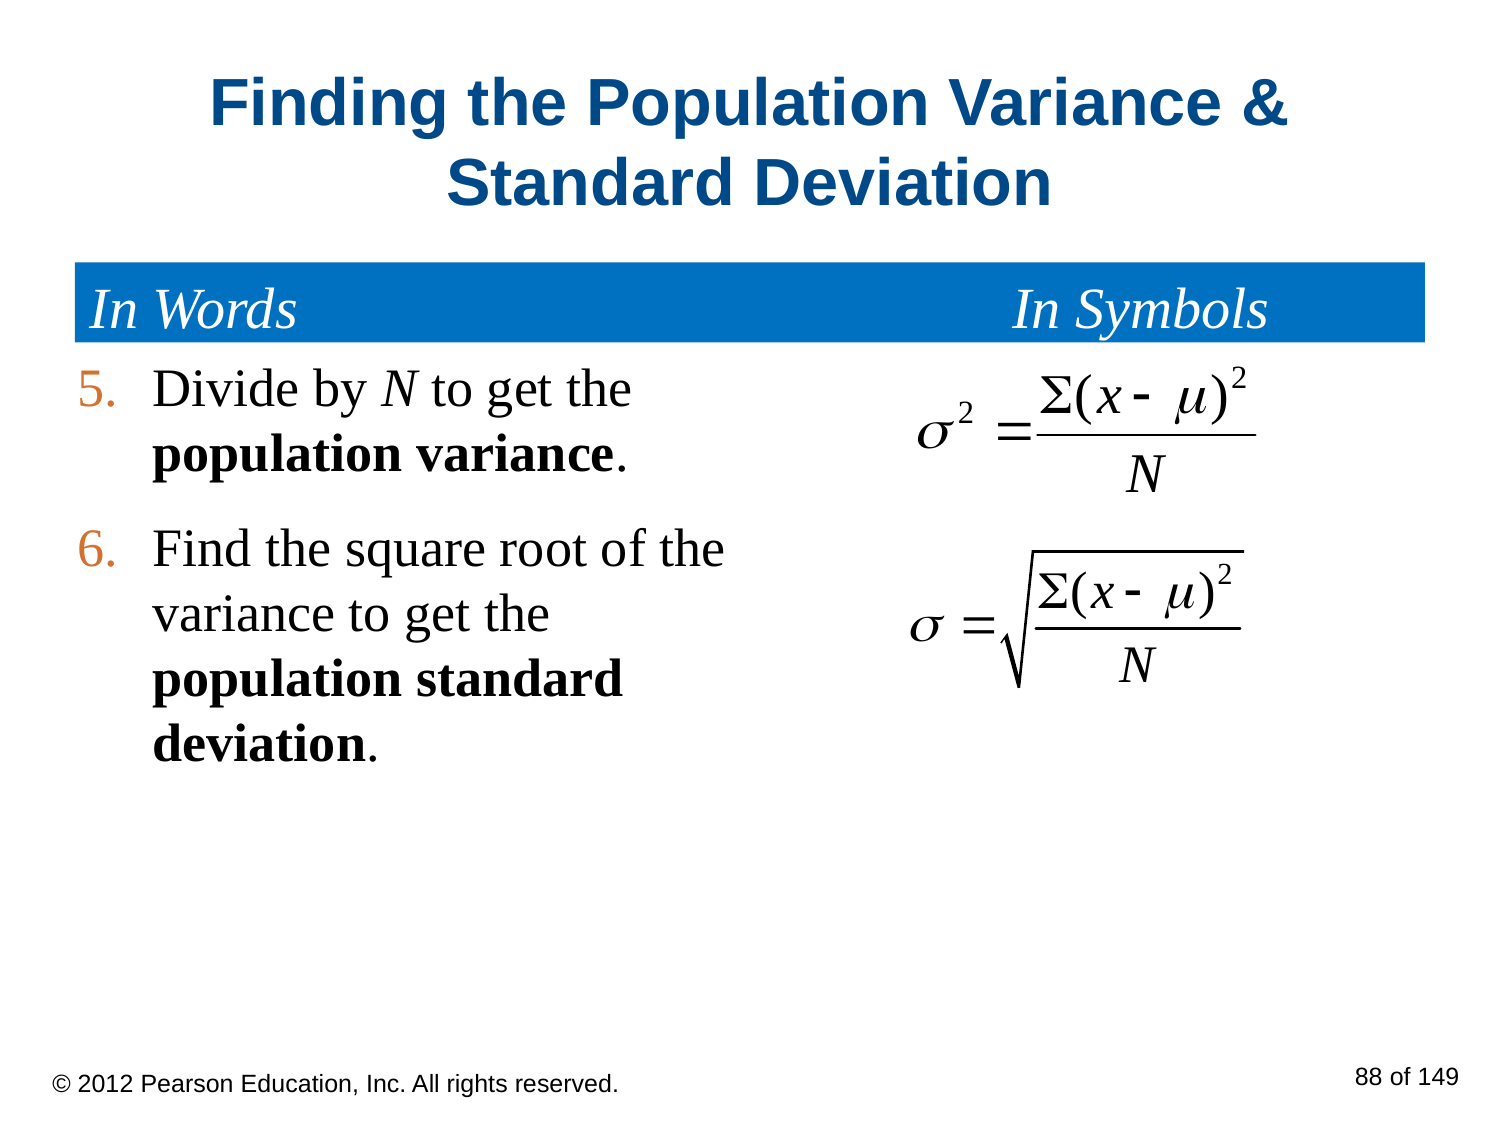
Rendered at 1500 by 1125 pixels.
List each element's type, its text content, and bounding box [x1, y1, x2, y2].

text_box Divide by N to get the population variance. Find the square root of the variance to get the population standard deviation. [62, 345, 778, 780]
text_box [909, 350, 1266, 506]
text_box © 2012 Pearson Education, Inc. All rights reserved. [37, 1052, 750, 1113]
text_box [902, 540, 1254, 699]
text_box 88 of 149 [1124, 1052, 1475, 1113]
text_box In Words In Symbols [74, 262, 1425, 343]
title Finding the Population Variance & Standard Deviation [75, 45, 1425, 233]
